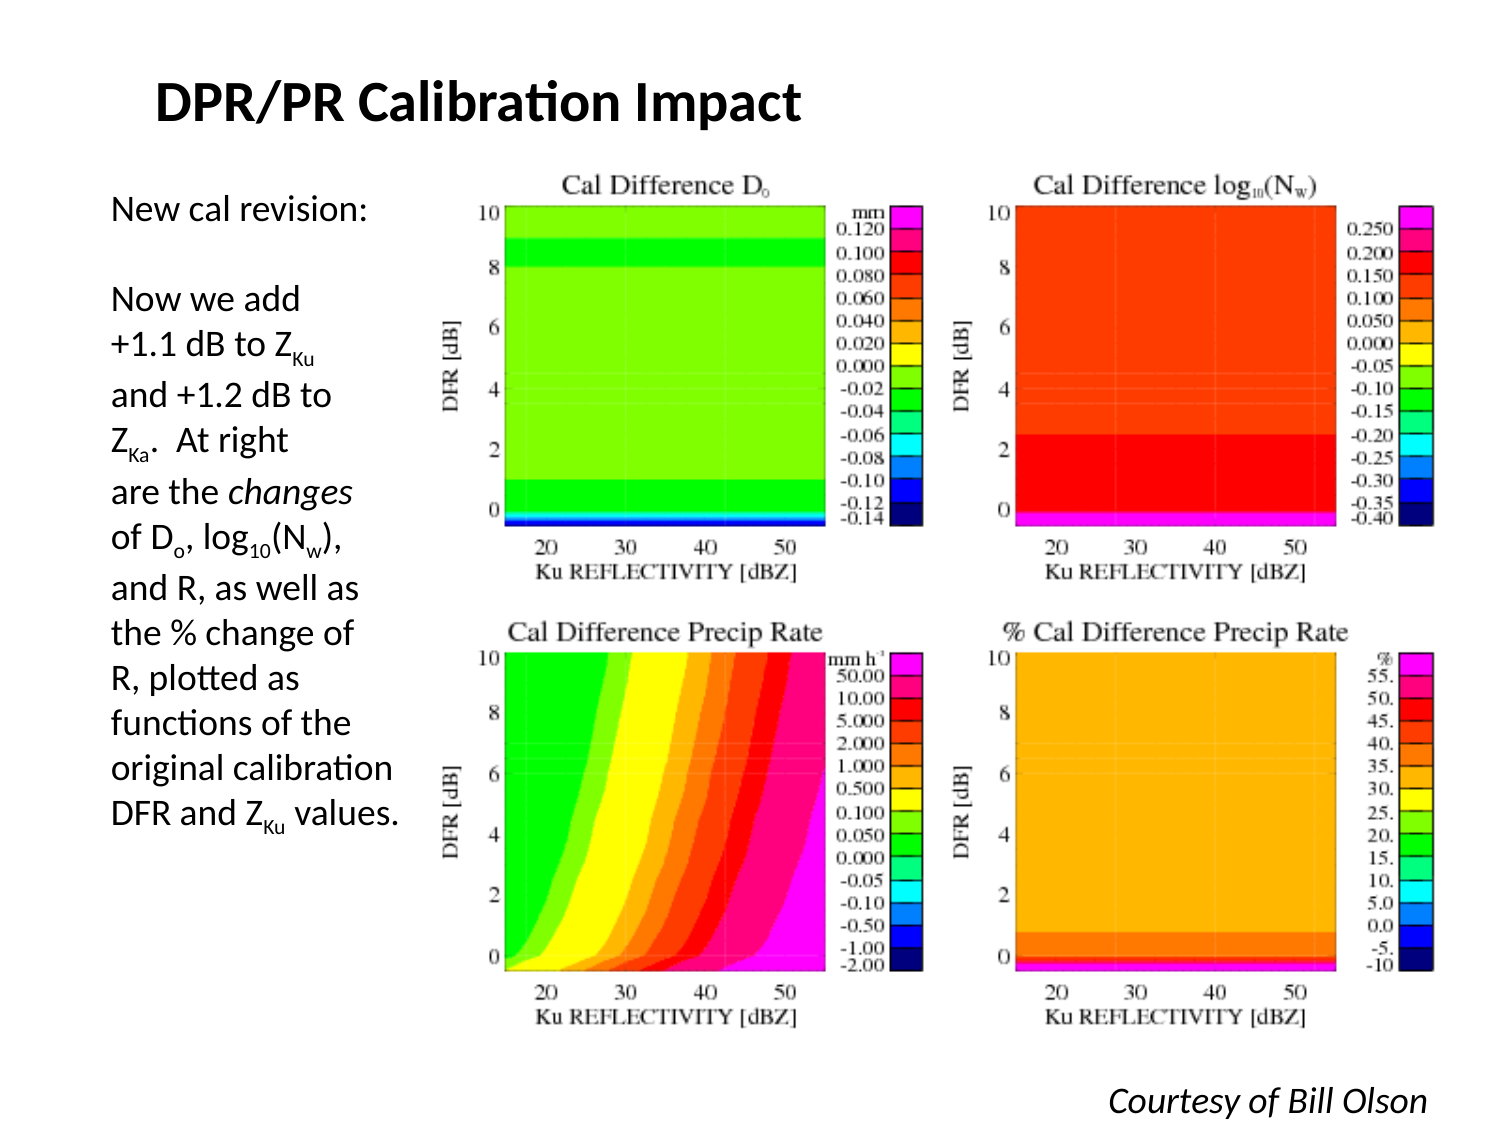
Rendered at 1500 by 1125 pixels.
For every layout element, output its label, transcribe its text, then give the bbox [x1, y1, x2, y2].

text_box DPR/PR Calibration Impact [140, 55, 818, 141]
text_box Courtesy of Bill Olson [1093, 1068, 1444, 1125]
text_box New cal revision: Now we add +1.1 dB to ZKu and +1.2 dB to ZKa. At right are the changes of Do, log10(Nw), and R, as well as the % change of R, plotted as functions of the original calibration DFR and ZKu values. [96, 176, 416, 892]
picture [428, 157, 1457, 1049]
